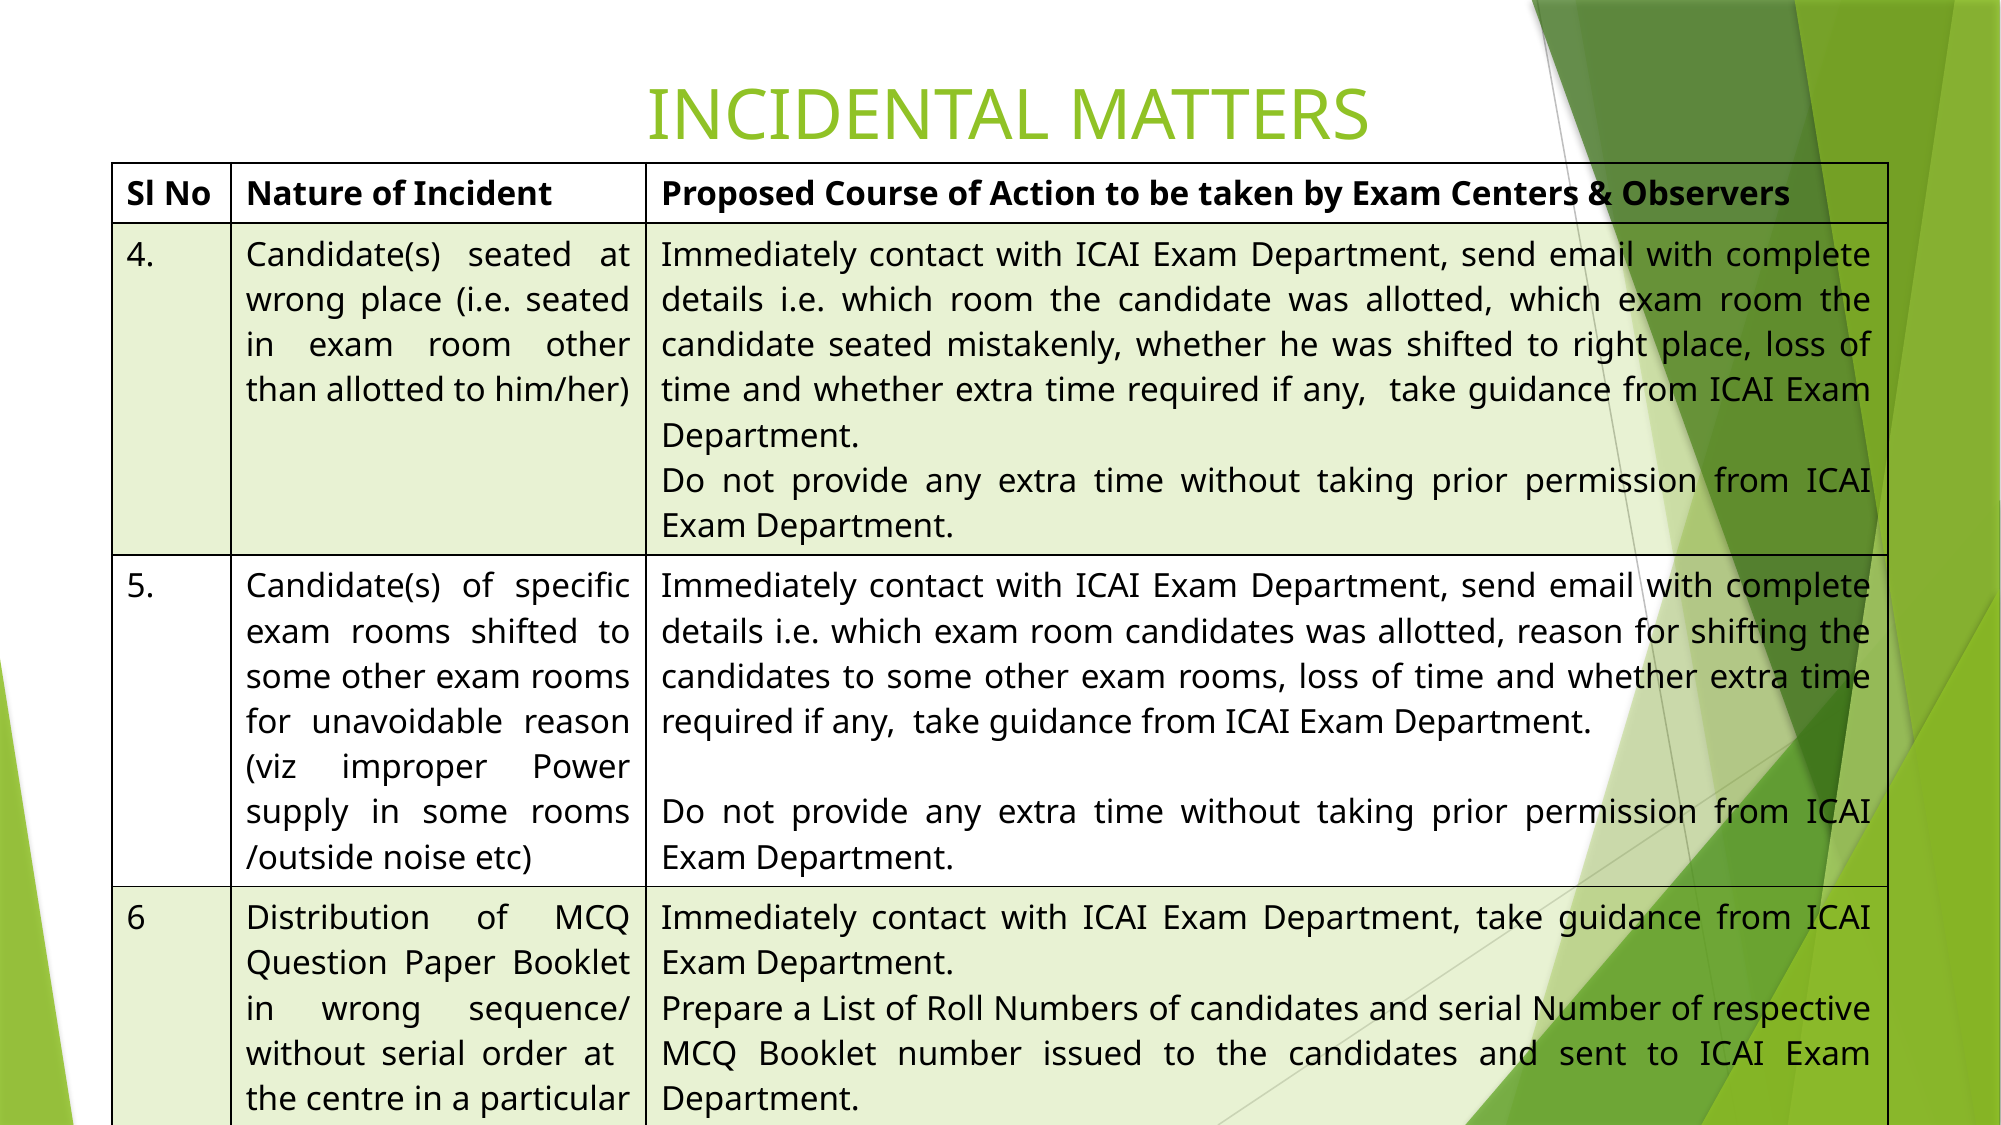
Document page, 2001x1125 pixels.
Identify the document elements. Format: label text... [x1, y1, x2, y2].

table_header Sl No [113, 164, 230, 222]
table_cell Immediately contact with ICAI Exam Department, send email with complete details i.e. which room the candidate was allotted, which exam room the candidate seated mistakenly, whether he was shifted to right place, loss of time and whether extra time required if any, take guidance from ICAI Exam Department. Do not provide any extra time without taking prior permission from ICAI Exam Department. [647, 224, 1887, 554]
table_cell 4. [113, 224, 230, 554]
table_cell Immediately contact with ICAI Exam Department, send email with complete details i.e. which exam room candidates was allotted, reason for shifting the candidates to some other exam rooms, loss of time and whether extra time required if any, take guidance from ICAI Exam Department. Do not provide any extra time without taking prior permission from ICAI Exam Department. [647, 556, 1887, 886]
title INCIDENTAL MATTERS [497, 62, 1522, 161]
table_cell Candidate(s) of specific exam rooms shifted to some other exam rooms for unavoidable reason (viz improper Power supply in some rooms /outside noise etc) [232, 556, 645, 886]
table_cell Candidate(s) seated at wrong place (i.e. seated in exam room other than allotted to him/her) [232, 224, 645, 554]
table_cell Distribution of MCQ Question Paper Booklet in wrong sequence/ without serial order at the centre in a particular room/s. [232, 887, 645, 1125]
table_cell 5. [113, 556, 230, 886]
table_header Proposed Course of Action to be taken by Exam Centers & Observers [647, 164, 1887, 222]
table_header Nature of Incident [232, 164, 645, 222]
table_cell Immediately contact with ICAI Exam Department, take guidance from ICAI Exam Department. Prepare a List of Roll Numbers of candidates and serial Number of respective MCQ Booklet number issued to the candidates and sent to ICAI Exam Department. Do not provide any extra time without taking prior permission from ICAI Exam Department. [647, 887, 1887, 1125]
table_cell 6 [113, 887, 230, 1125]
